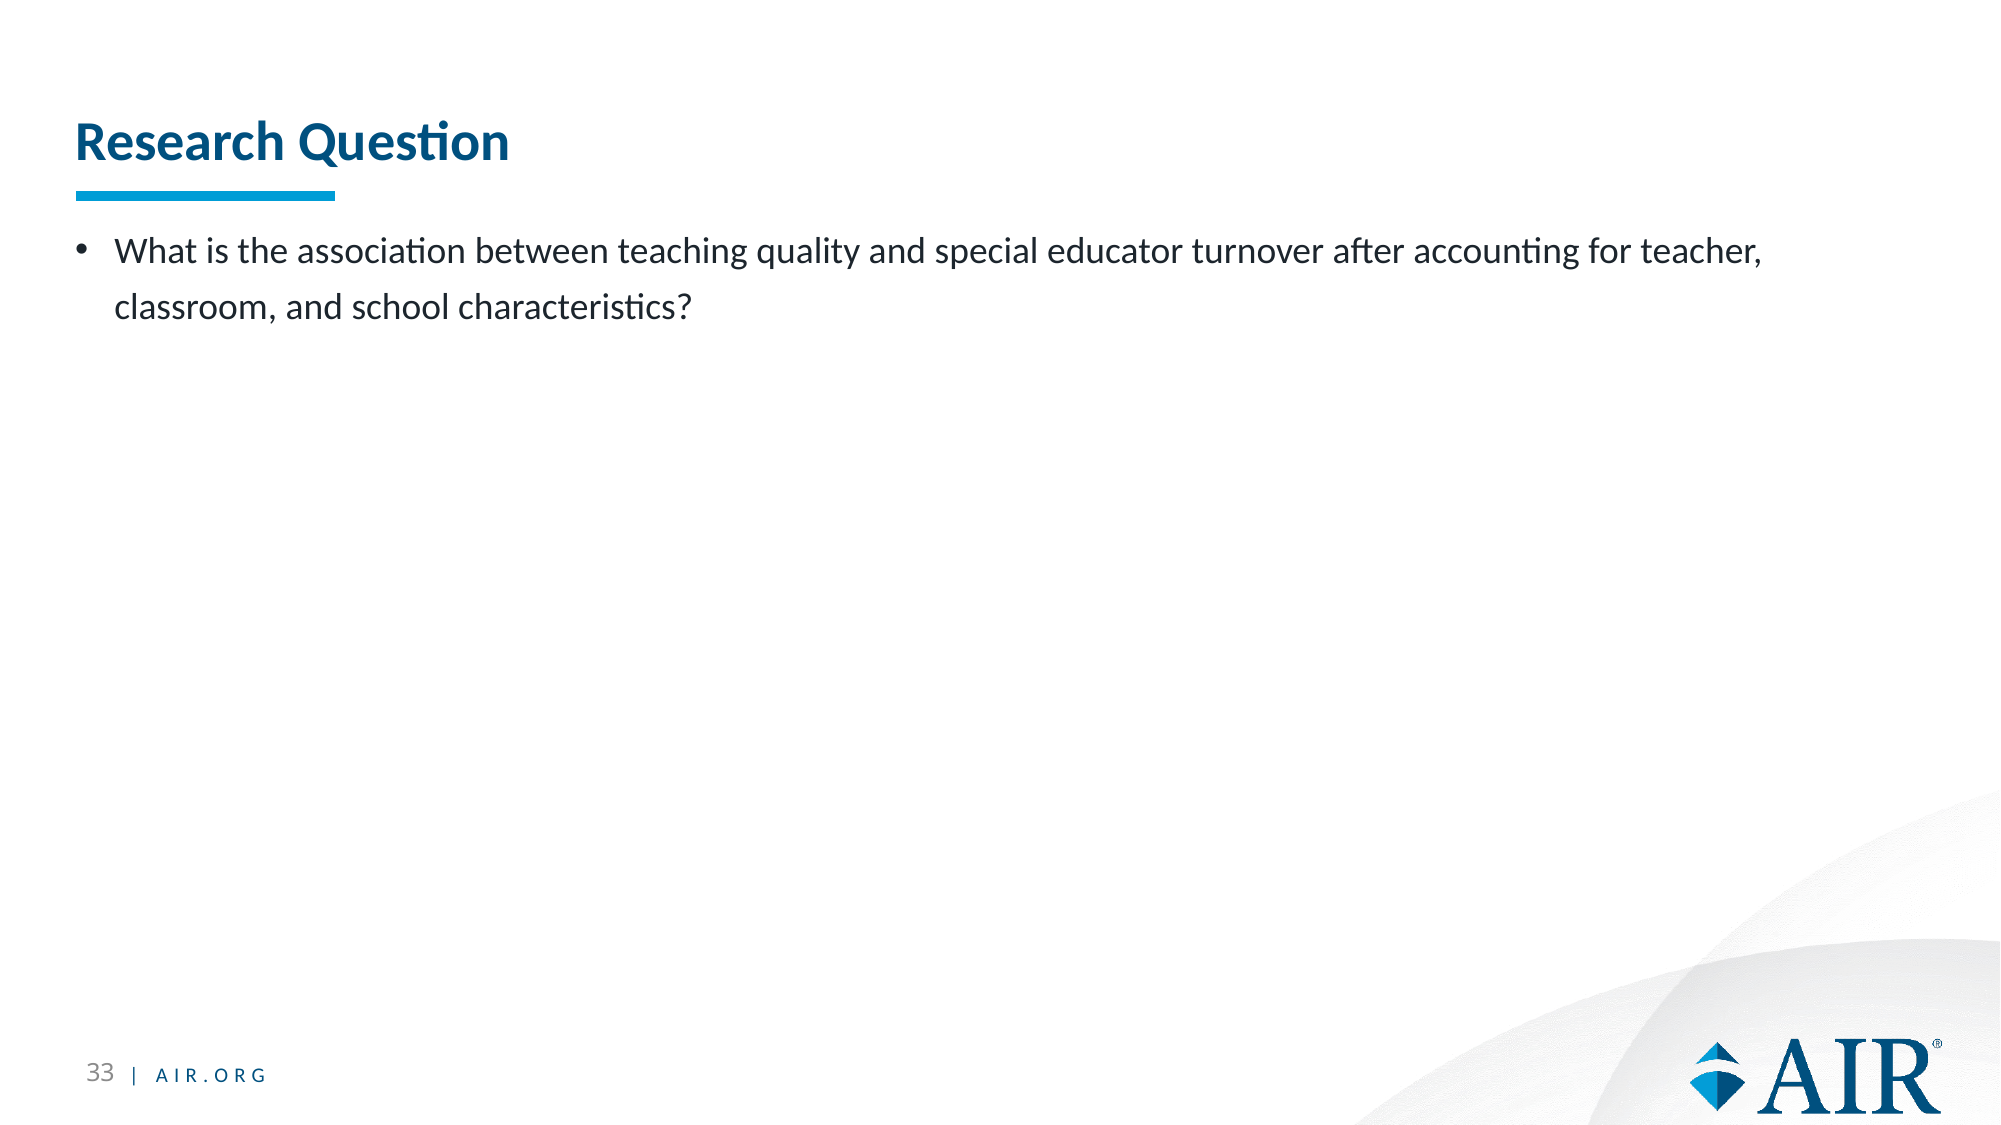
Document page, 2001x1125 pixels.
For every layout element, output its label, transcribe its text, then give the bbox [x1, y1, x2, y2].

list What is the association between teaching quality and special educator turnover after accounting for teacher, classroom, and school characteristics? [75, 214, 1925, 953]
slide_number 33 [75, 1053, 115, 1094]
picture [1186, 776, 2001, 1125]
title Research Question [75, 0, 1925, 173]
